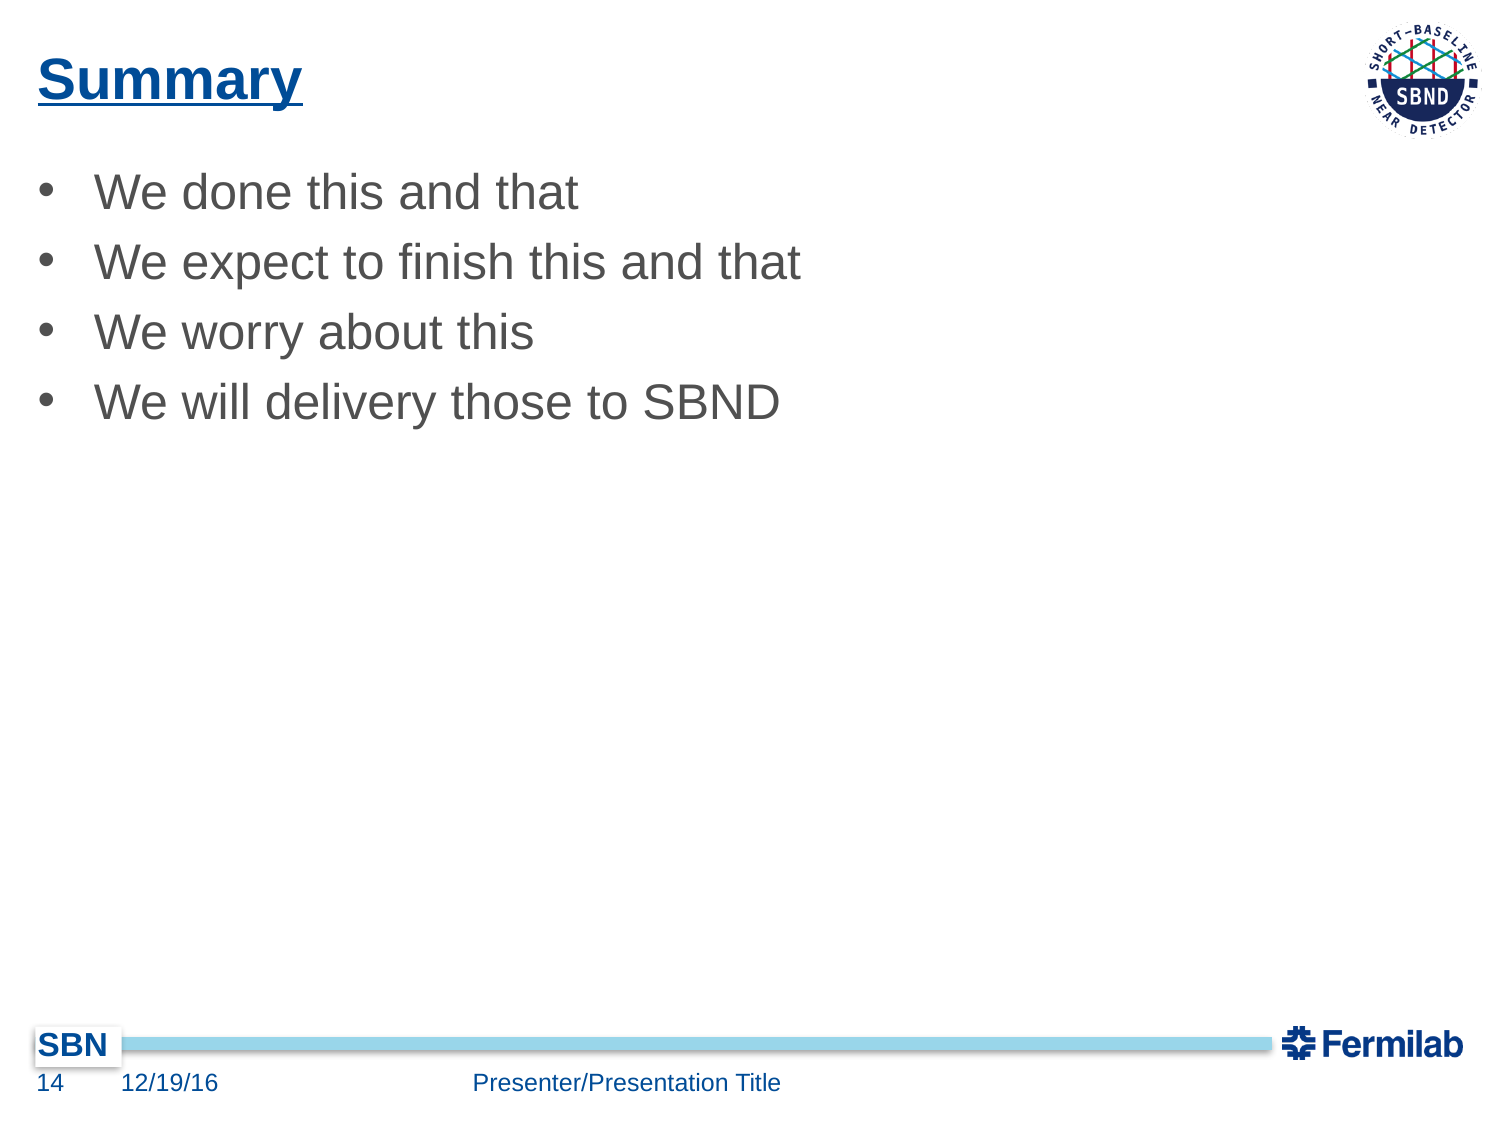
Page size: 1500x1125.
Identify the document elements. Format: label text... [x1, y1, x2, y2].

picture [1282, 1026, 1463, 1060]
footer Presenter/Presentation Title [472, 1066, 1031, 1107]
picture [1363, 20, 1482, 139]
slide_number 13 [36, 1066, 105, 1106]
list We done this and that We expect to finish this and that We worry about this We will delivery those to SBND [37, 159, 1461, 990]
title Summary [37, 41, 1463, 112]
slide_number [120, 1066, 232, 1107]
